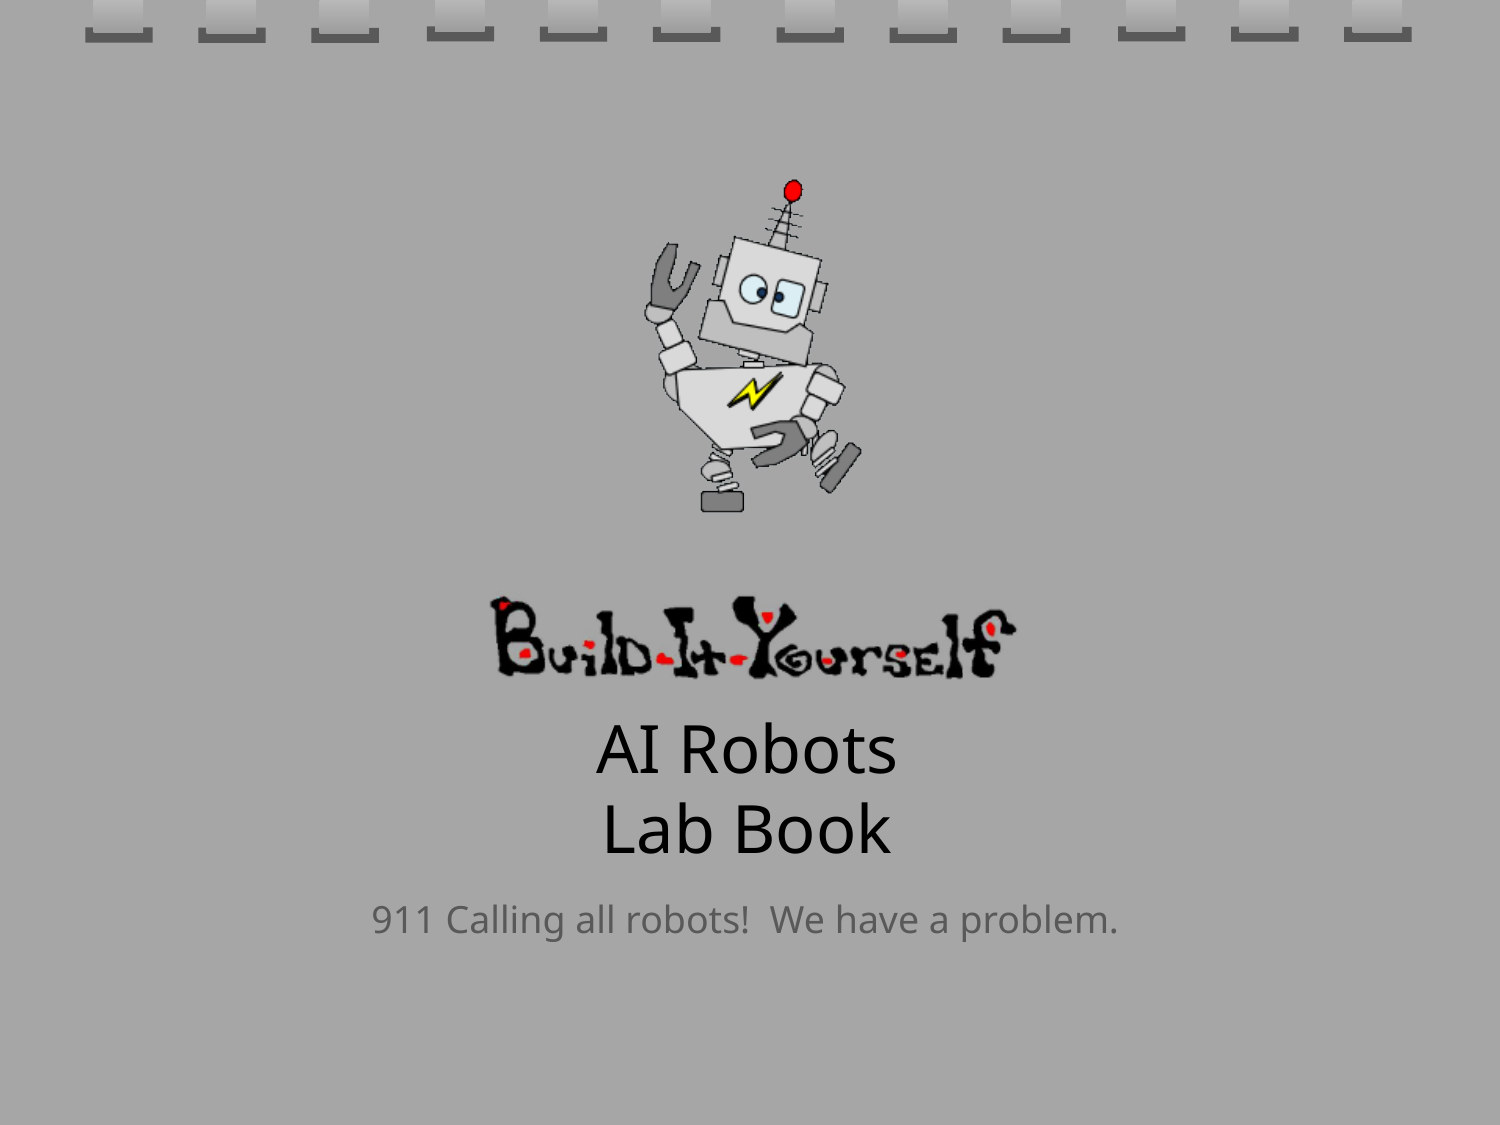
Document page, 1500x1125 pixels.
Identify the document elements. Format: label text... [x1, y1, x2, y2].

text_box AI Robots Lab Book [86, 619, 1408, 875]
picture [484, 589, 1021, 685]
picture [563, 144, 923, 516]
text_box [85, 0, 1412, 44]
text_box 911 Calling all robots! We have a problem. [319, 888, 1173, 949]
